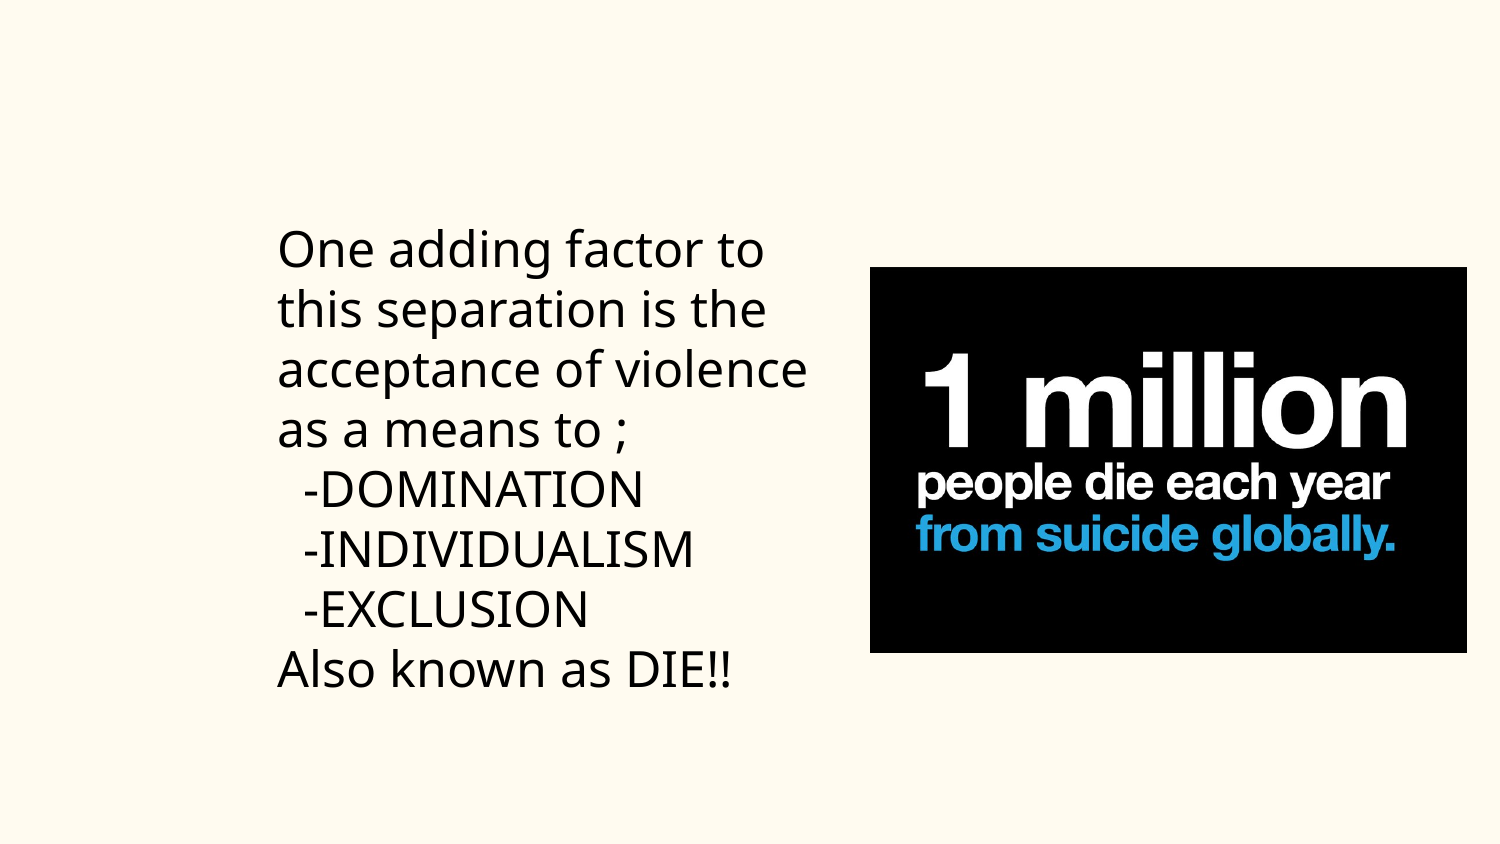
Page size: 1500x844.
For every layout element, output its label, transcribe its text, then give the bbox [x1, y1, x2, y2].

picture [869, 267, 1467, 653]
text_box One adding factor to this separation is the acceptance of violence as a means to ; -DOMINATION -INDIVIDUALISM -EXCLUSION Also known as DIE!! [262, 202, 854, 801]
